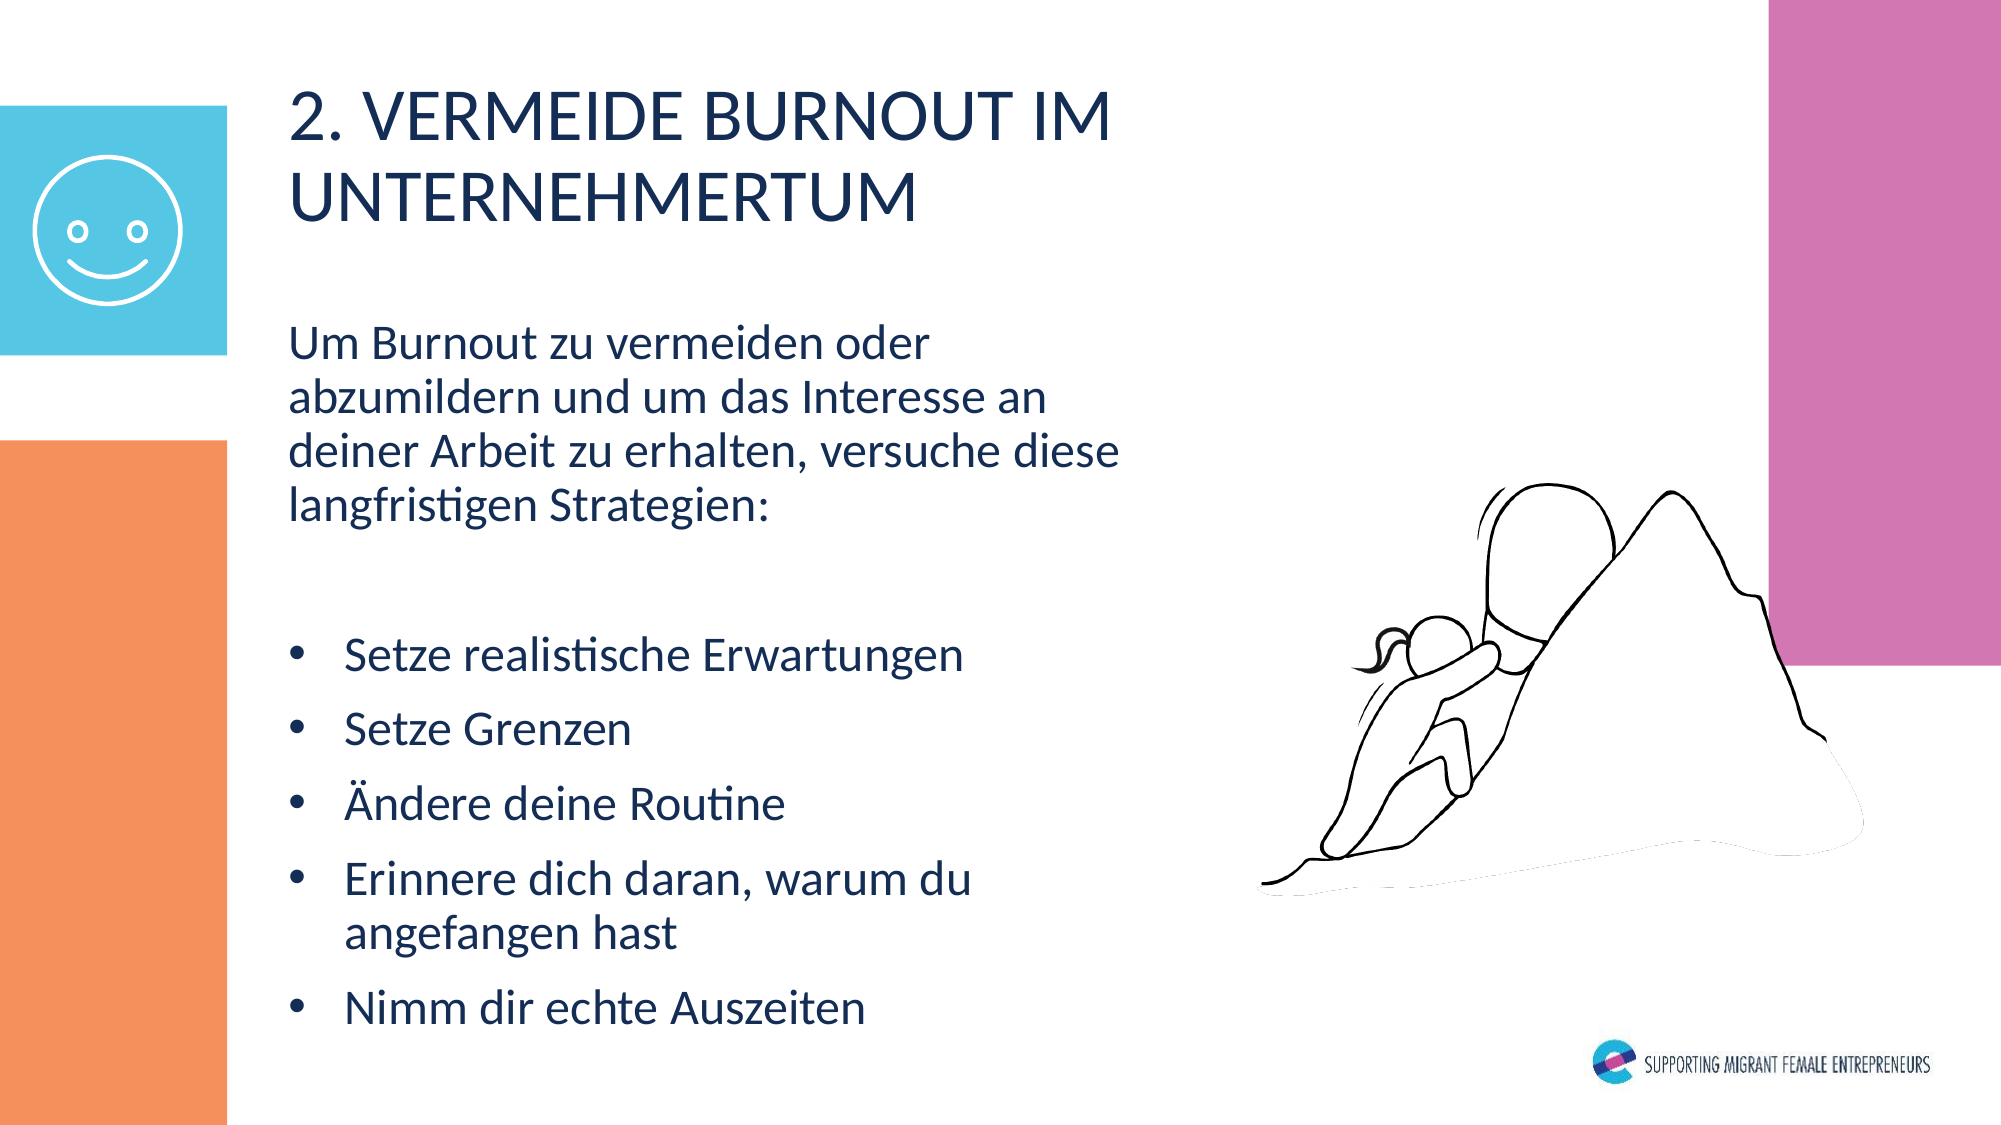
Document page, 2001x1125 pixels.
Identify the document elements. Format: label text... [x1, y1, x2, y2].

picture [1644, 1051, 1954, 1076]
list 2. VERMEIDE BURNOUT IM UNTERNEHMERTUM [274, 68, 1538, 183]
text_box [1233, 441, 1897, 930]
picture [1583, 1012, 1636, 1092]
list Um Burnout zu vermeiden oder abzumildern und um das Interesse an deiner Arbeit zu erhalten, versuche diese langfristigen Strategien: Setze realistische Erwartungen Setze Grenzen Ändere deine Routine Erinnere dich daran, warum du angefangen hast Nimm dir echte Auszeiten [273, 308, 1176, 949]
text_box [34, 157, 181, 304]
